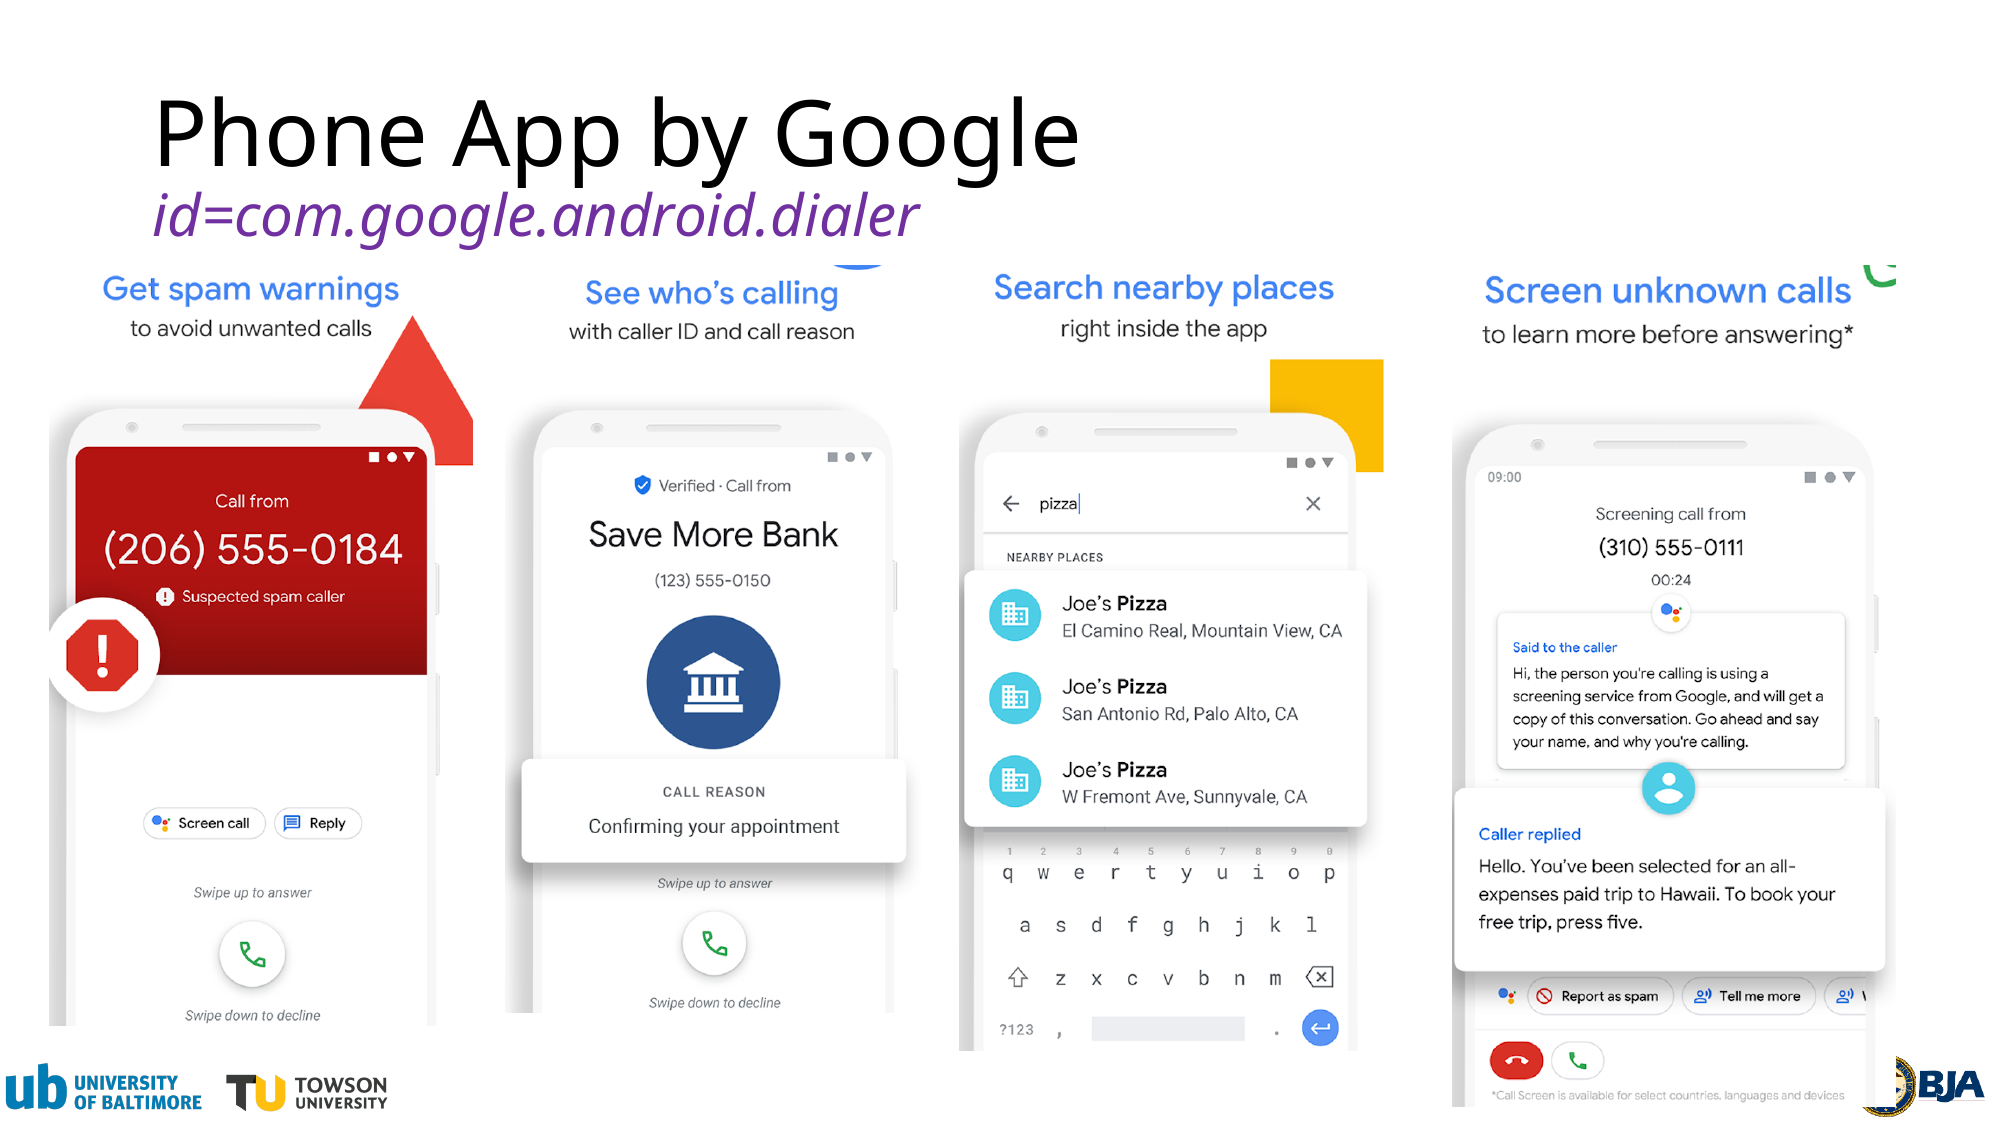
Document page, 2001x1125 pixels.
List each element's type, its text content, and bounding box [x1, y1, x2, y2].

picture [958, 265, 1386, 1051]
title Phone App by Google id=com.google.android.dialer [137, 59, 1863, 278]
picture [49, 265, 473, 1026]
picture [505, 265, 926, 1013]
picture [0, 1031, 407, 1125]
picture [1452, 265, 1986, 1117]
